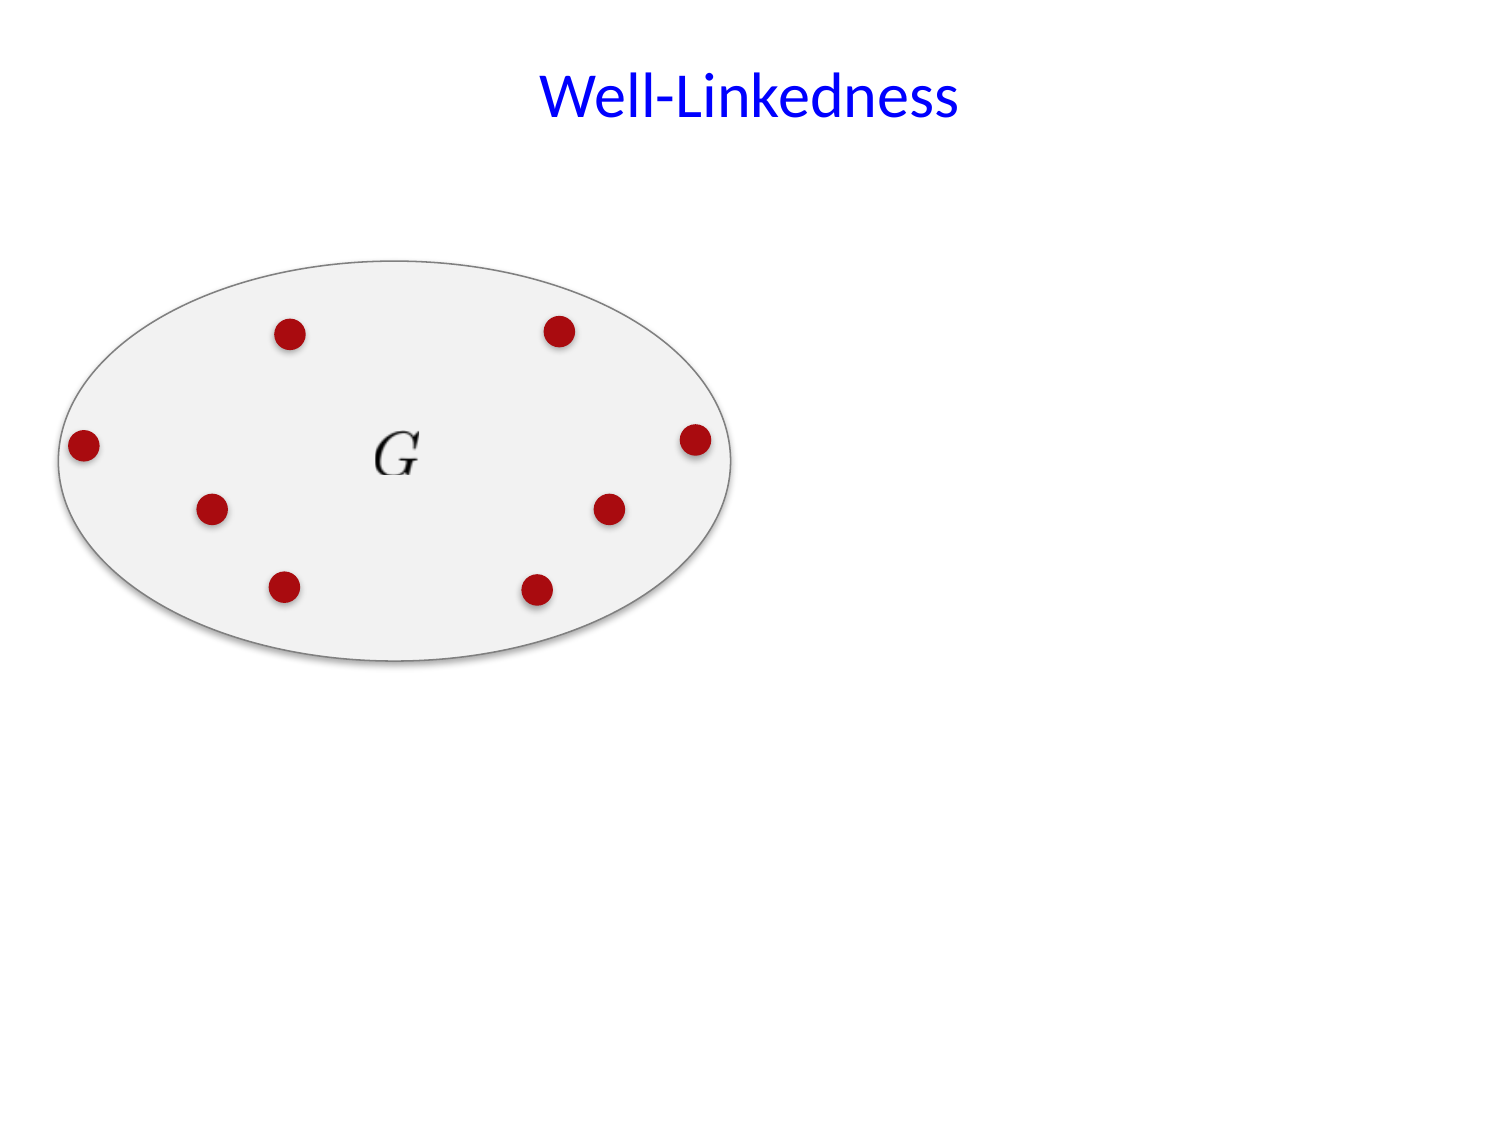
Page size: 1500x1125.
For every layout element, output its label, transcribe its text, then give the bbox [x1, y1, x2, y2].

text_box [679, 424, 712, 456]
text_box [521, 574, 553, 606]
text_box [274, 318, 306, 351]
picture [375, 430, 420, 475]
title Well-Linkedness [0, 45, 1500, 192]
text_box [268, 571, 301, 603]
text_box [57, 260, 732, 662]
text_box [68, 430, 100, 462]
text_box [196, 493, 228, 526]
text_box [543, 315, 576, 348]
text_box [593, 493, 626, 526]
